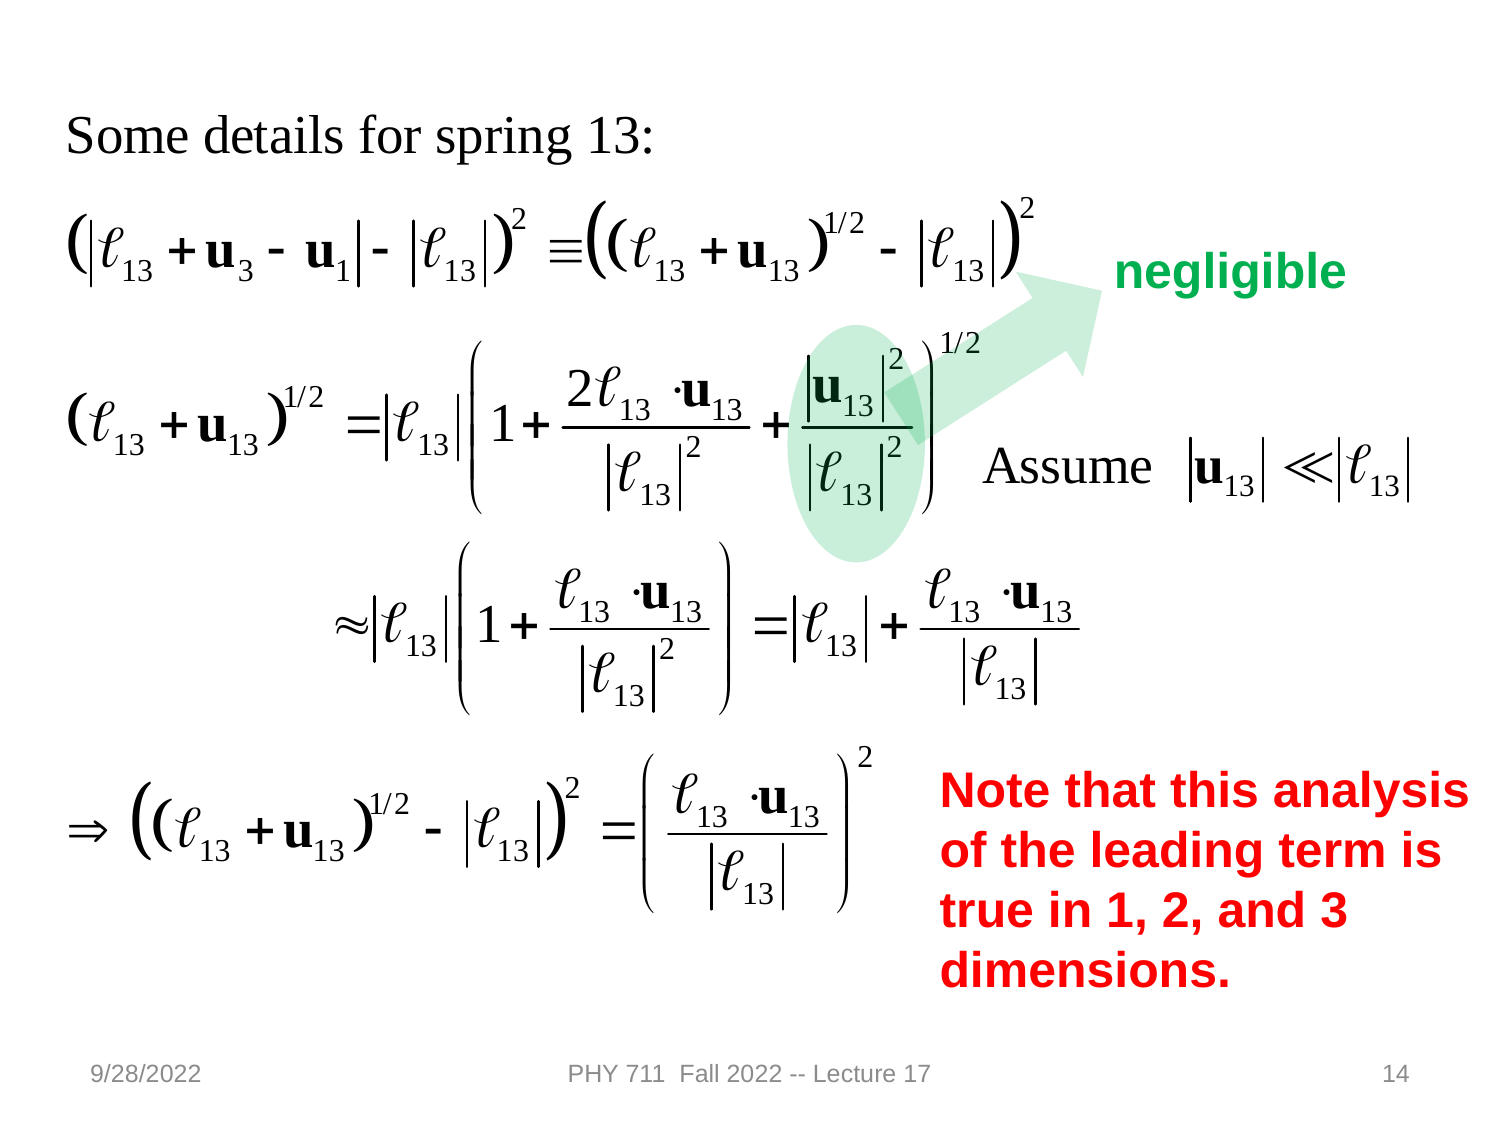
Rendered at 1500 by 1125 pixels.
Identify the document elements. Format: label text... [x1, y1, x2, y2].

text_box [1091, 286, 1098, 351]
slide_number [75, 1042, 425, 1103]
slide_number 14 [1074, 1042, 1425, 1103]
text_box negligible [1098, 231, 1438, 367]
footer PHY 711 Fall 2022 -- Lecture 17 [512, 1042, 988, 1103]
text_box Note that this analysis of the leading term is true in 1, 2, and 3 dimensions. [924, 750, 1490, 1006]
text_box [62, 105, 1087, 923]
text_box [973, 424, 1422, 515]
